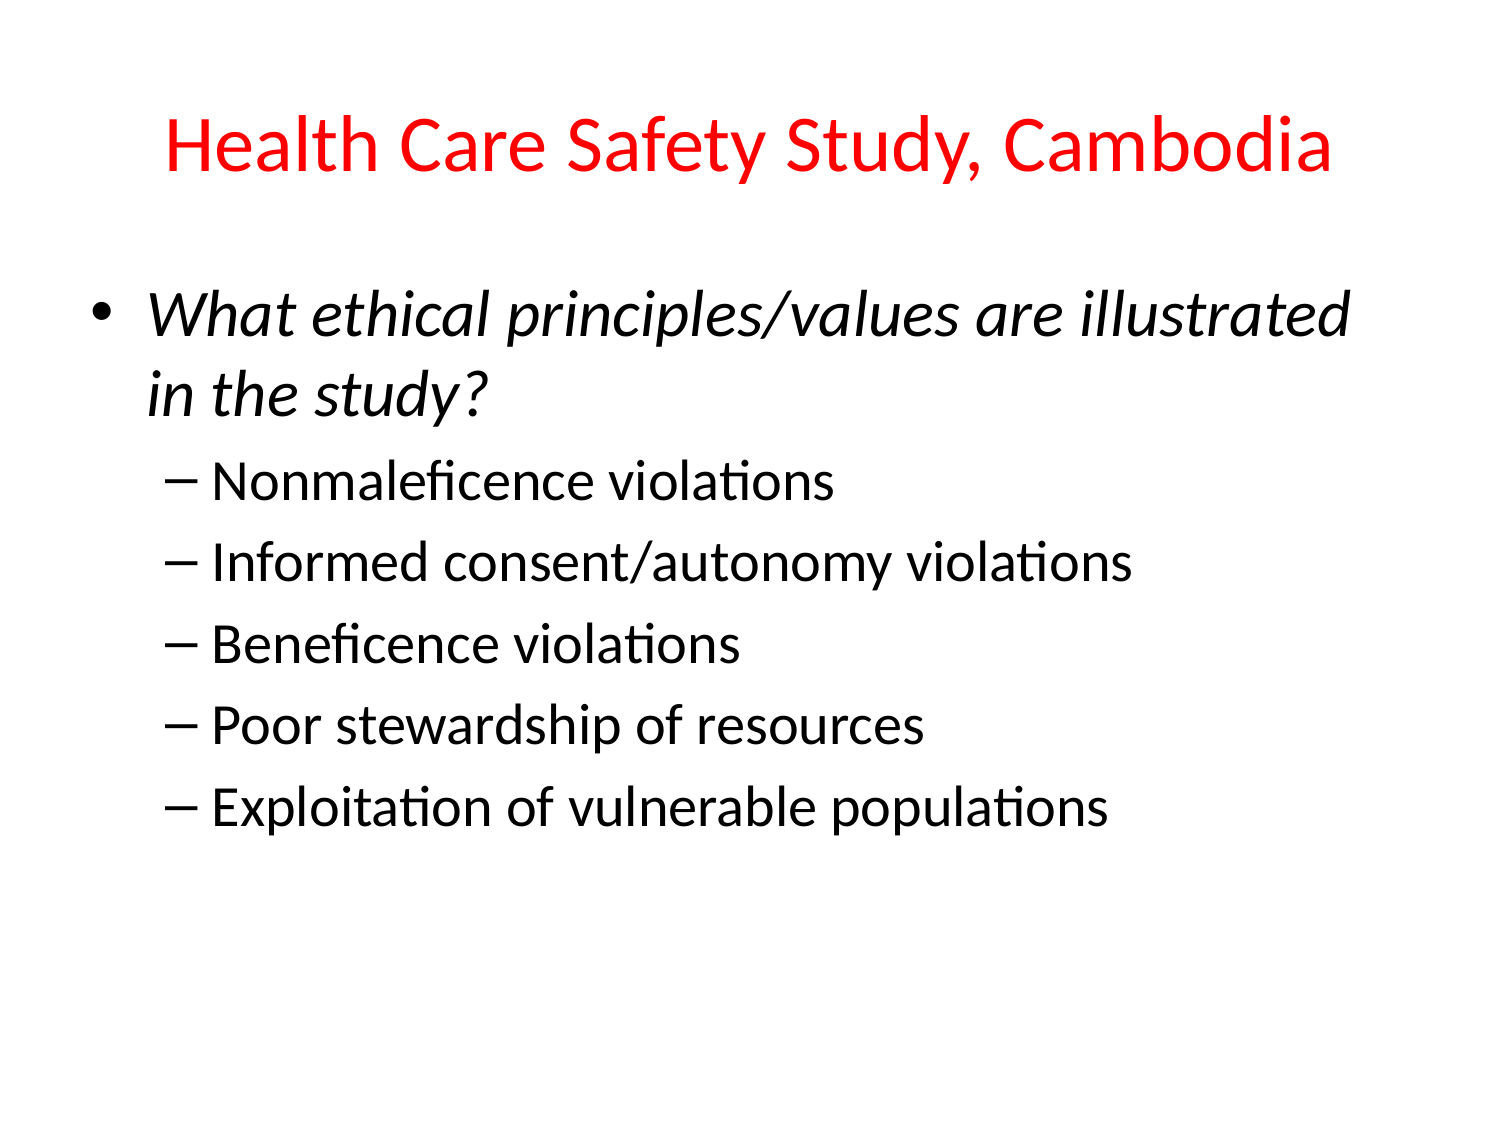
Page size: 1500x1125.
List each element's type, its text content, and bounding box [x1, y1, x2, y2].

list What ethical principles/values are illustrated in the study? Nonmaleficence violations Informed consent/autonomy violations Beneficence violations Poor stewardship of resources Exploitation of vulnerable populations [75, 262, 1425, 1005]
title Health Care Safety Study, Cambodia [75, 45, 1425, 233]
